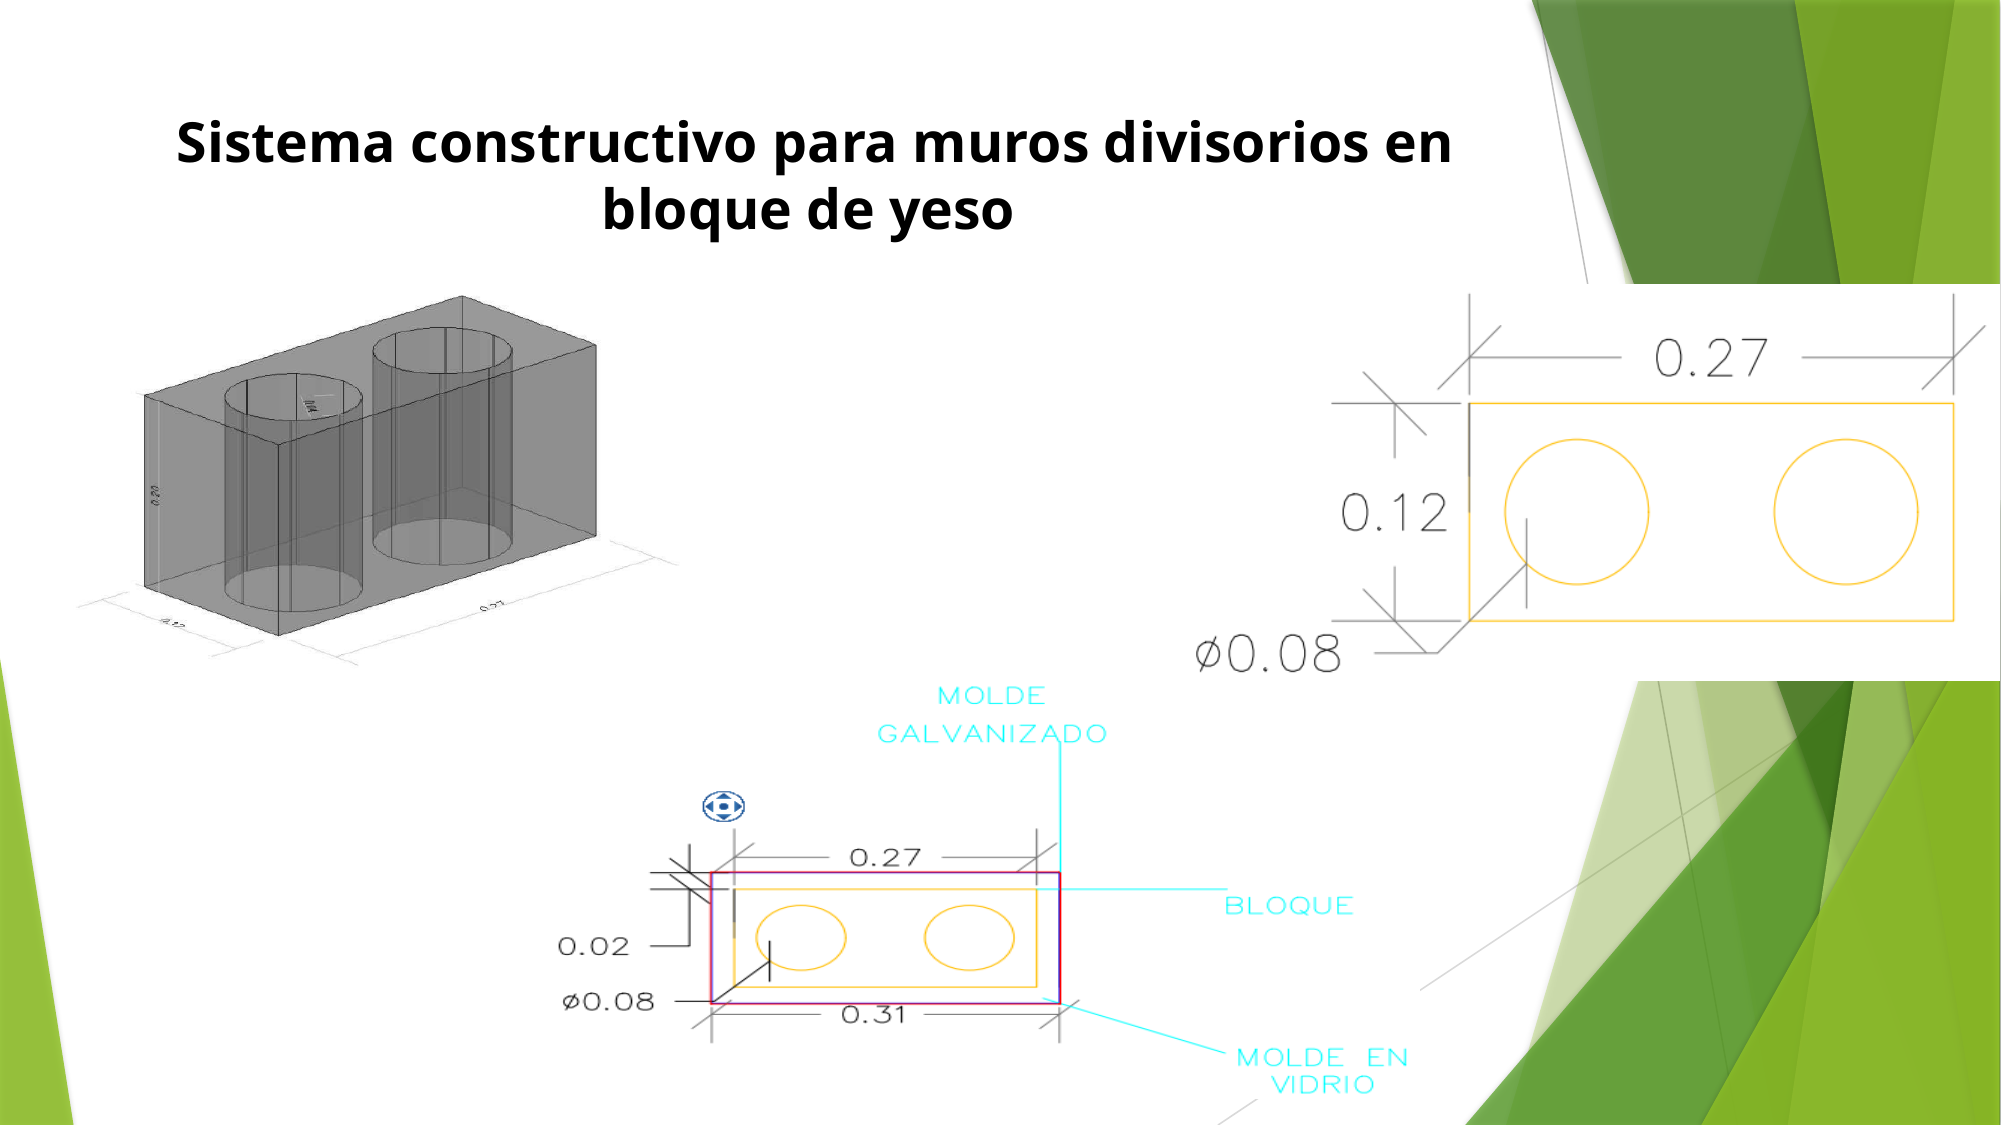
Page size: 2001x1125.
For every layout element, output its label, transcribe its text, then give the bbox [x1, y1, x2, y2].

title Sistema constructivo para muros divisorios en bloque de yeso [111, 99, 1522, 317]
picture [24, 284, 1420, 1099]
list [1179, 284, 2000, 681]
